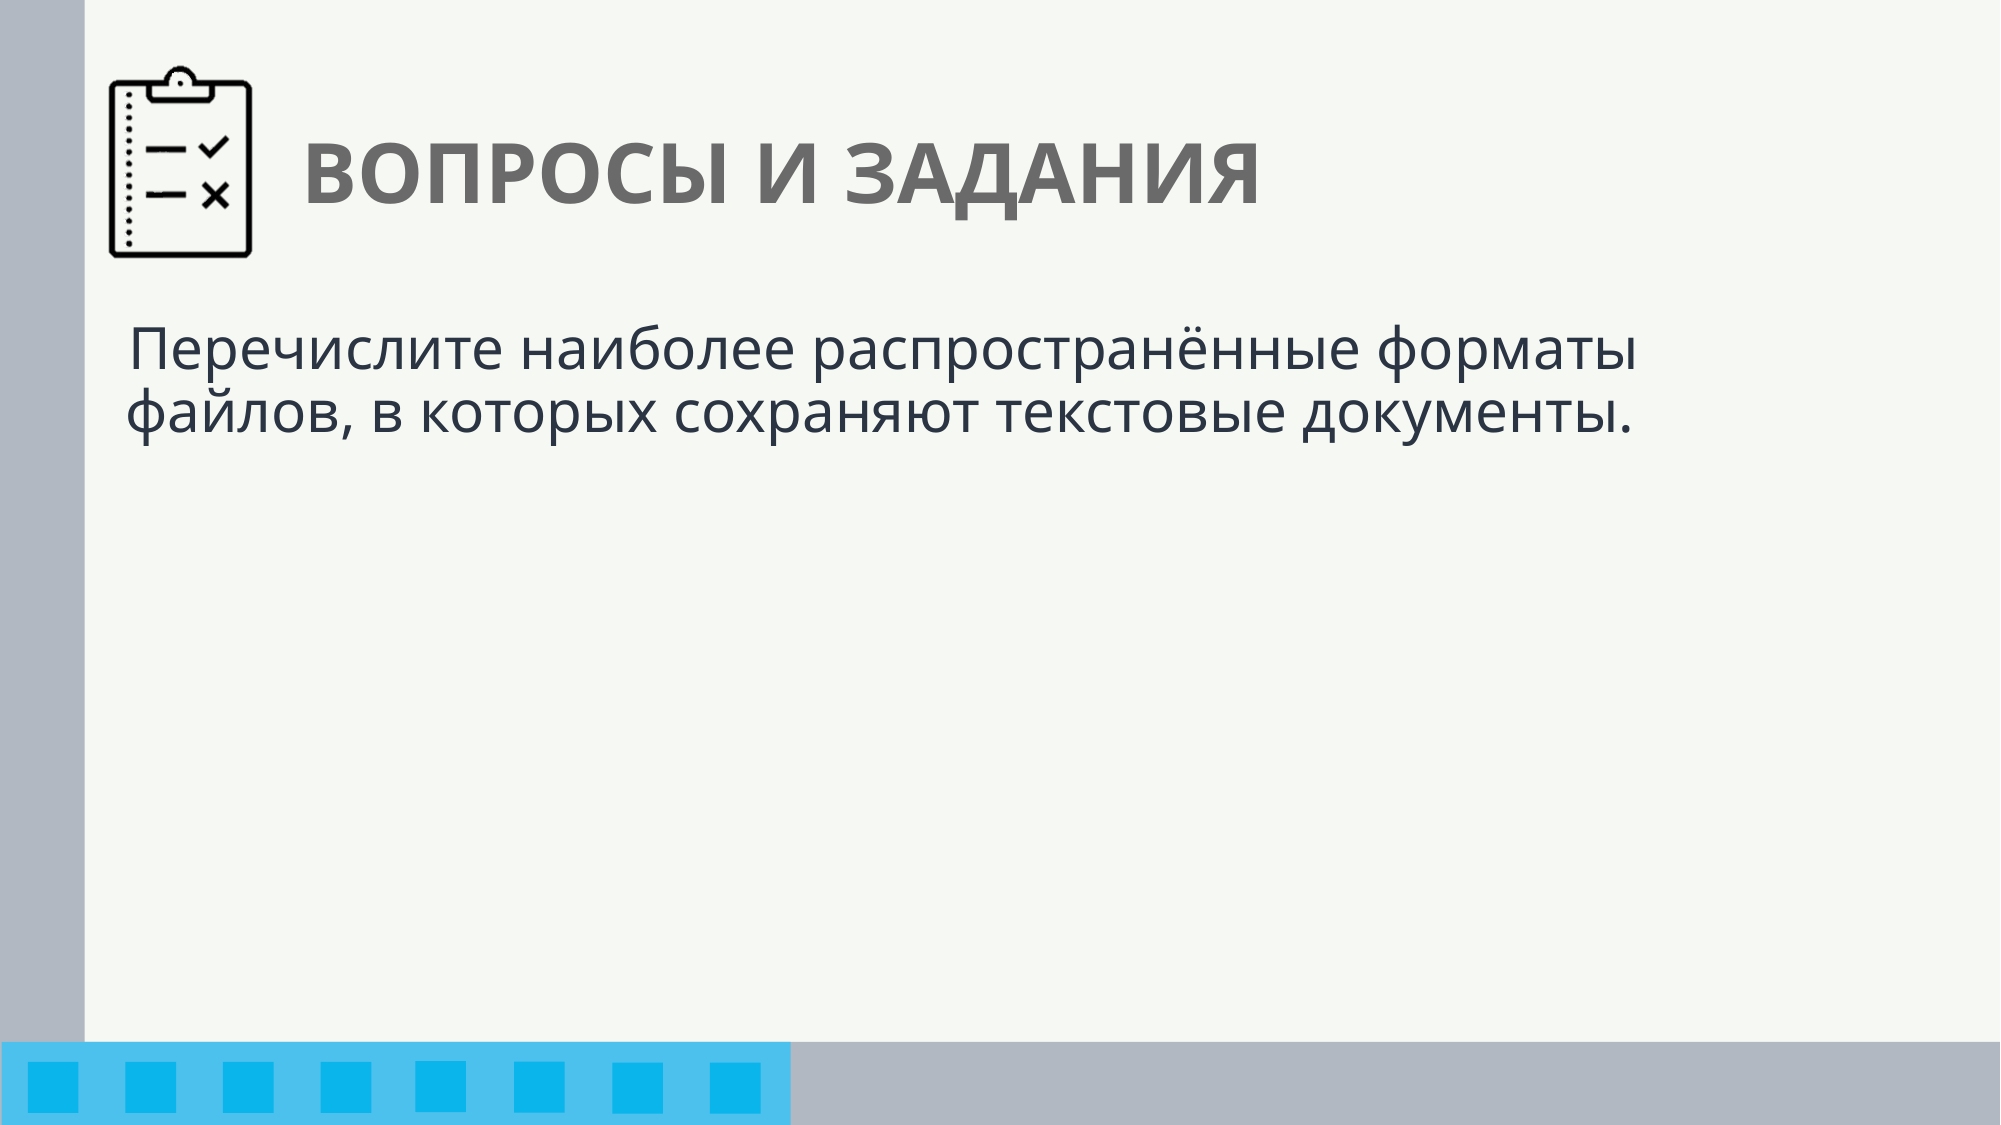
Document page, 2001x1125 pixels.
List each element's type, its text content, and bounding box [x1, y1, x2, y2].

list Перечислите наиболее распространённые форматы файлов, в которых сохраняют текстовые документы. [110, 311, 1892, 965]
title ВОПРОСЫ И ЗАДАНИЯ [285, 67, 1892, 286]
picture [85, 54, 286, 286]
